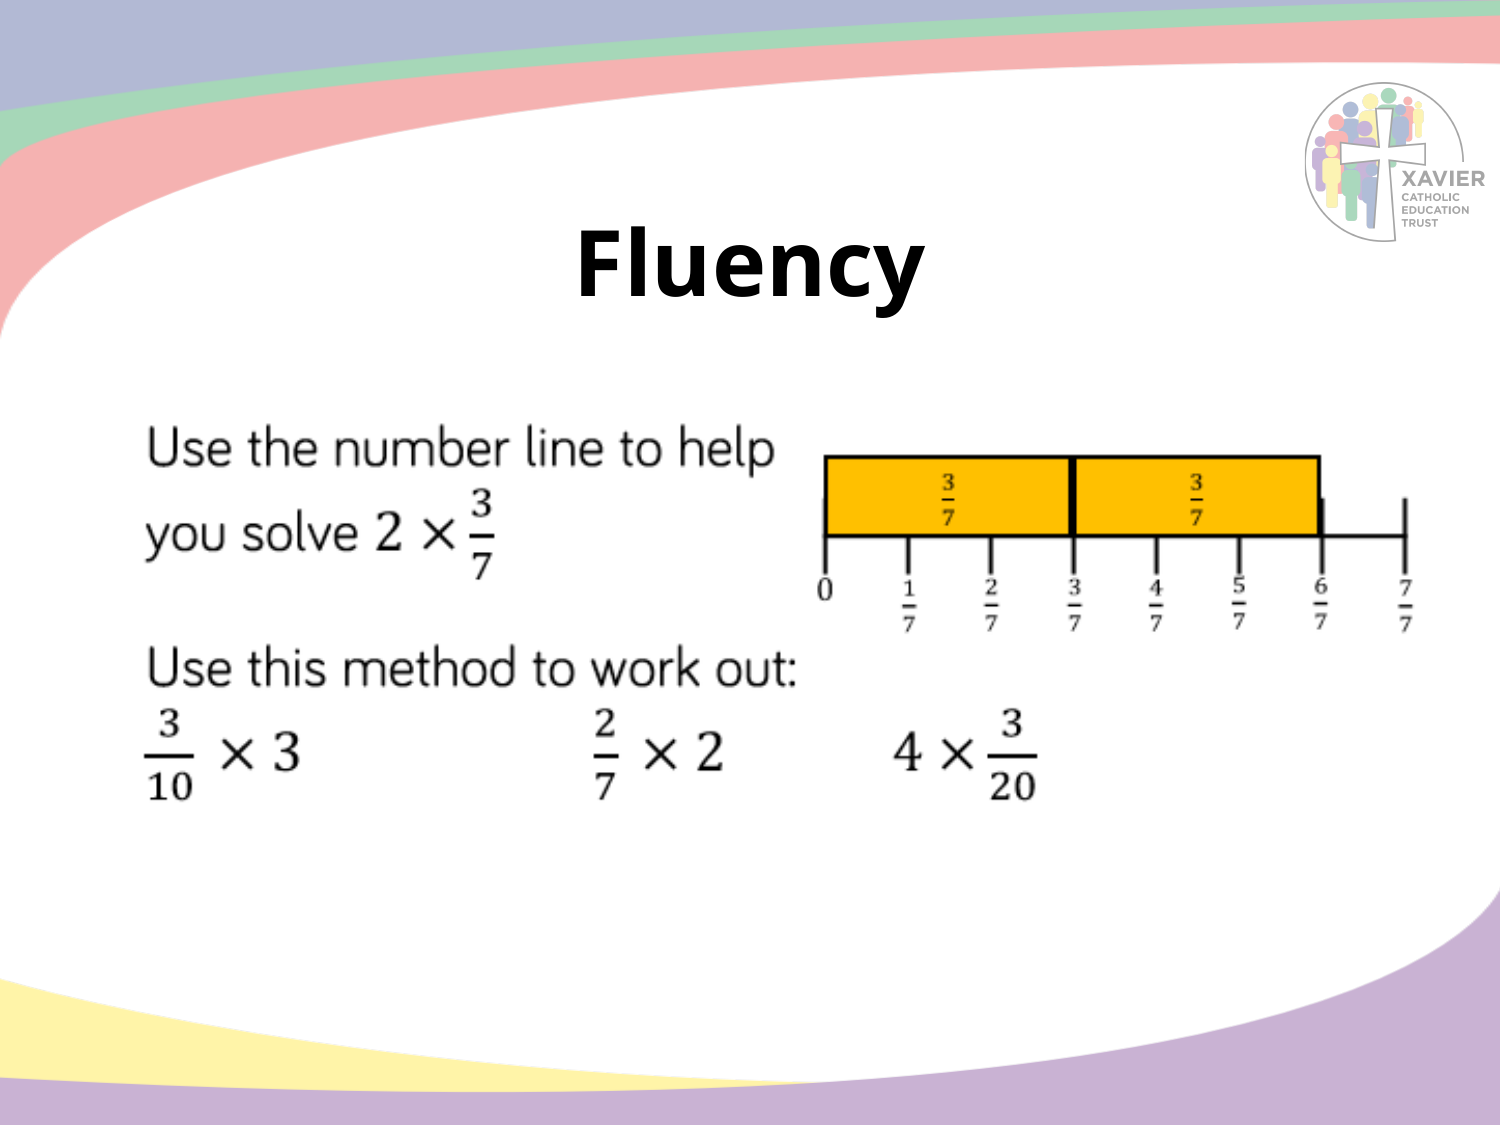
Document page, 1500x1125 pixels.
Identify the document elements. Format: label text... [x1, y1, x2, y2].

picture [126, 389, 1448, 848]
title Fluency [112, 184, 1388, 325]
